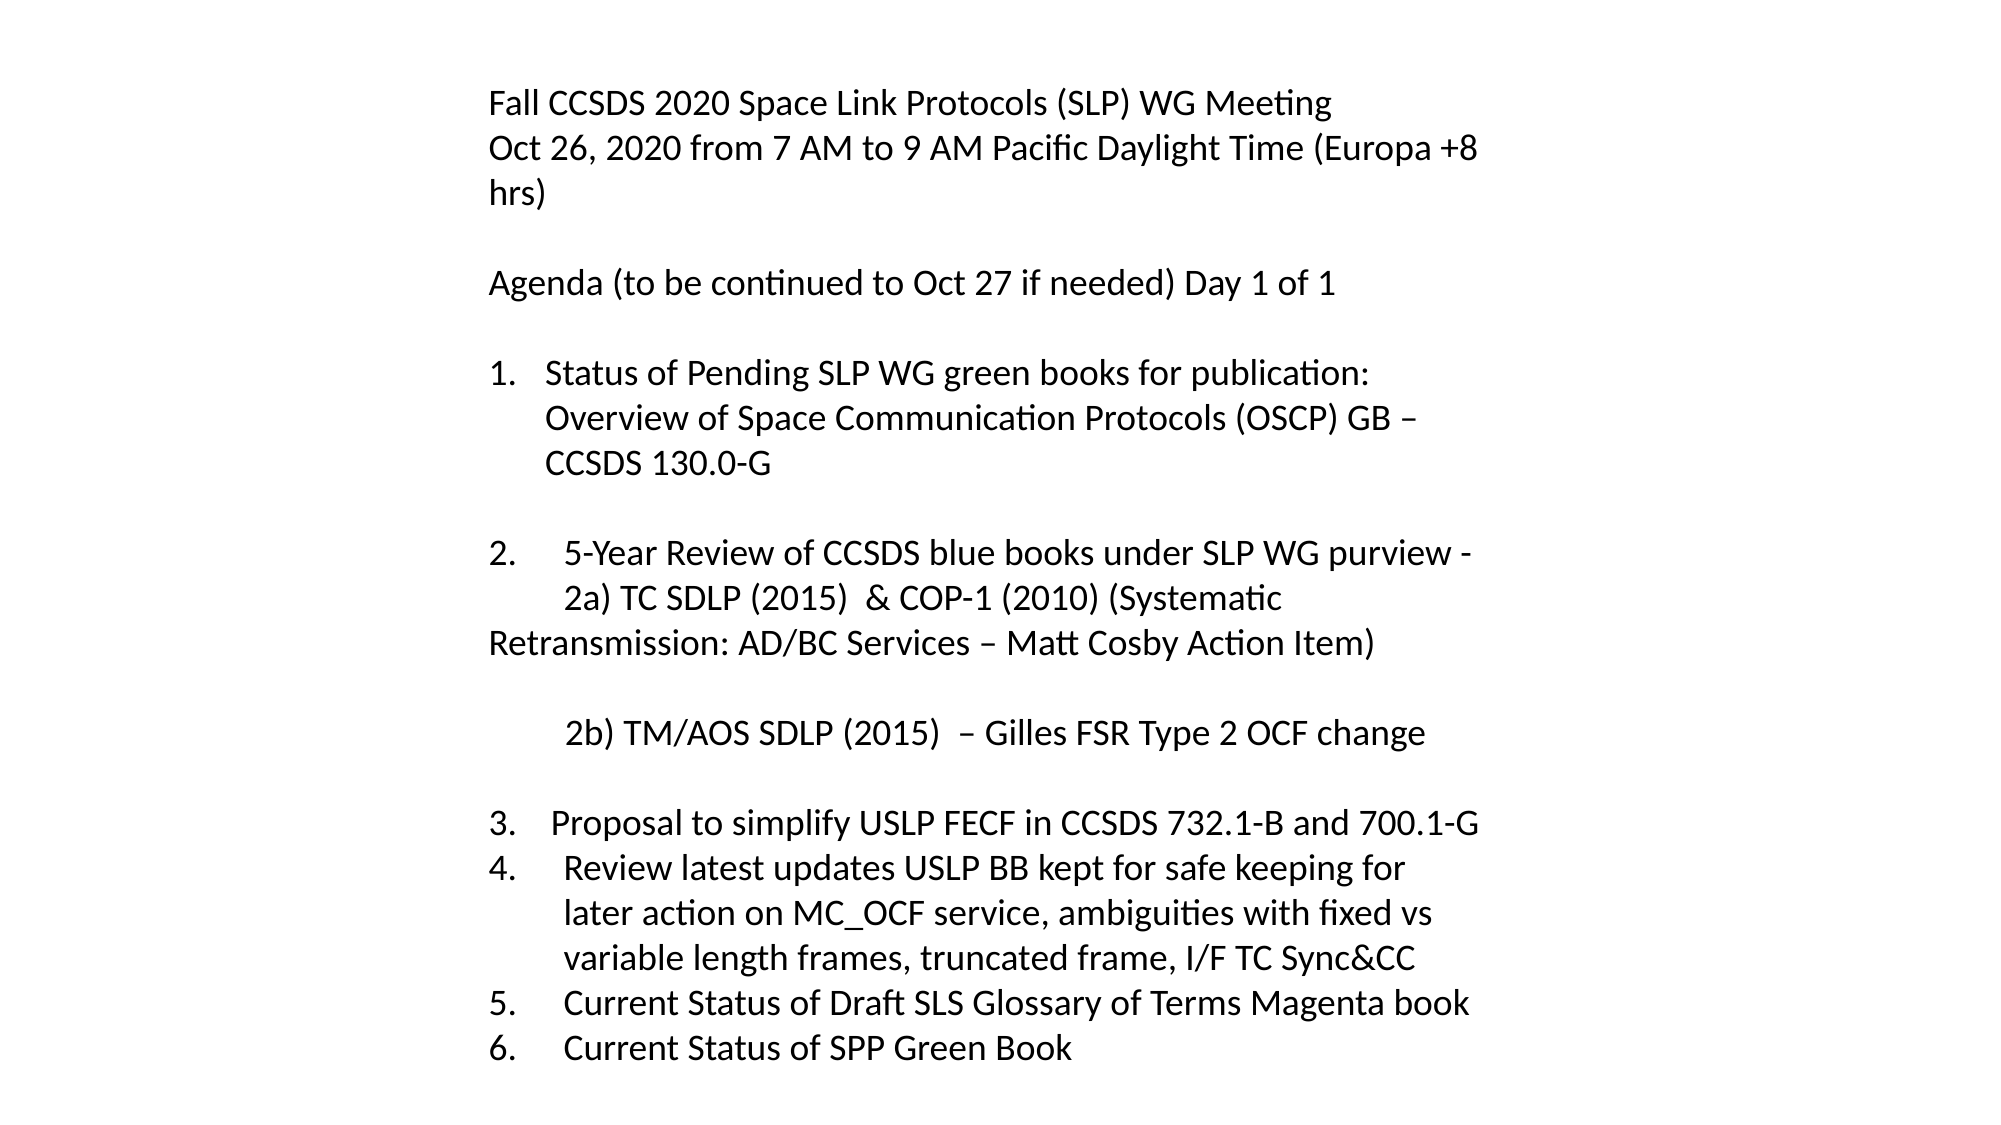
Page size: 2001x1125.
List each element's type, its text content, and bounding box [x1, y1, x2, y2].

text_box Fall CCSDS 2020 Space Link Protocols (SLP) WG Meeting Oct 26, 2020 from 7 AM to 9 AM Pacific Daylight Time (Europa +8 hrs) Agenda (to be continued to Oct 27 if needed) Day 1 of 1 Status of Pending SLP WG green books for publication: Overview of Space Communication Protocols (OSCP) GB – CCSDS 130.0-G 2. 5-Year Review of CCSDS blue books under SLP WG purview - 2a) TC SDLP (2015) & COP-1 (2010) (Systematic Retransmission: AD/BC Services – Matt Cosby Action Item) 2b) TM/AOS SDLP (2015) – Gilles FSR Type 2 OCF change 3. Proposal to simplify USLP FECF in CCSDS 732.1-B and 700.1-G 4. Review latest updates USLP BB kept for safe keeping for later action on MC_OCF service, ambiguities with fixed vs variable length frames, truncated frame, I/F TC Sync&CC 5. Current Status of Draft SLS Glossary of Terms Magenta book 6. Current Status of SPP Green Book [473, 70, 1503, 1075]
